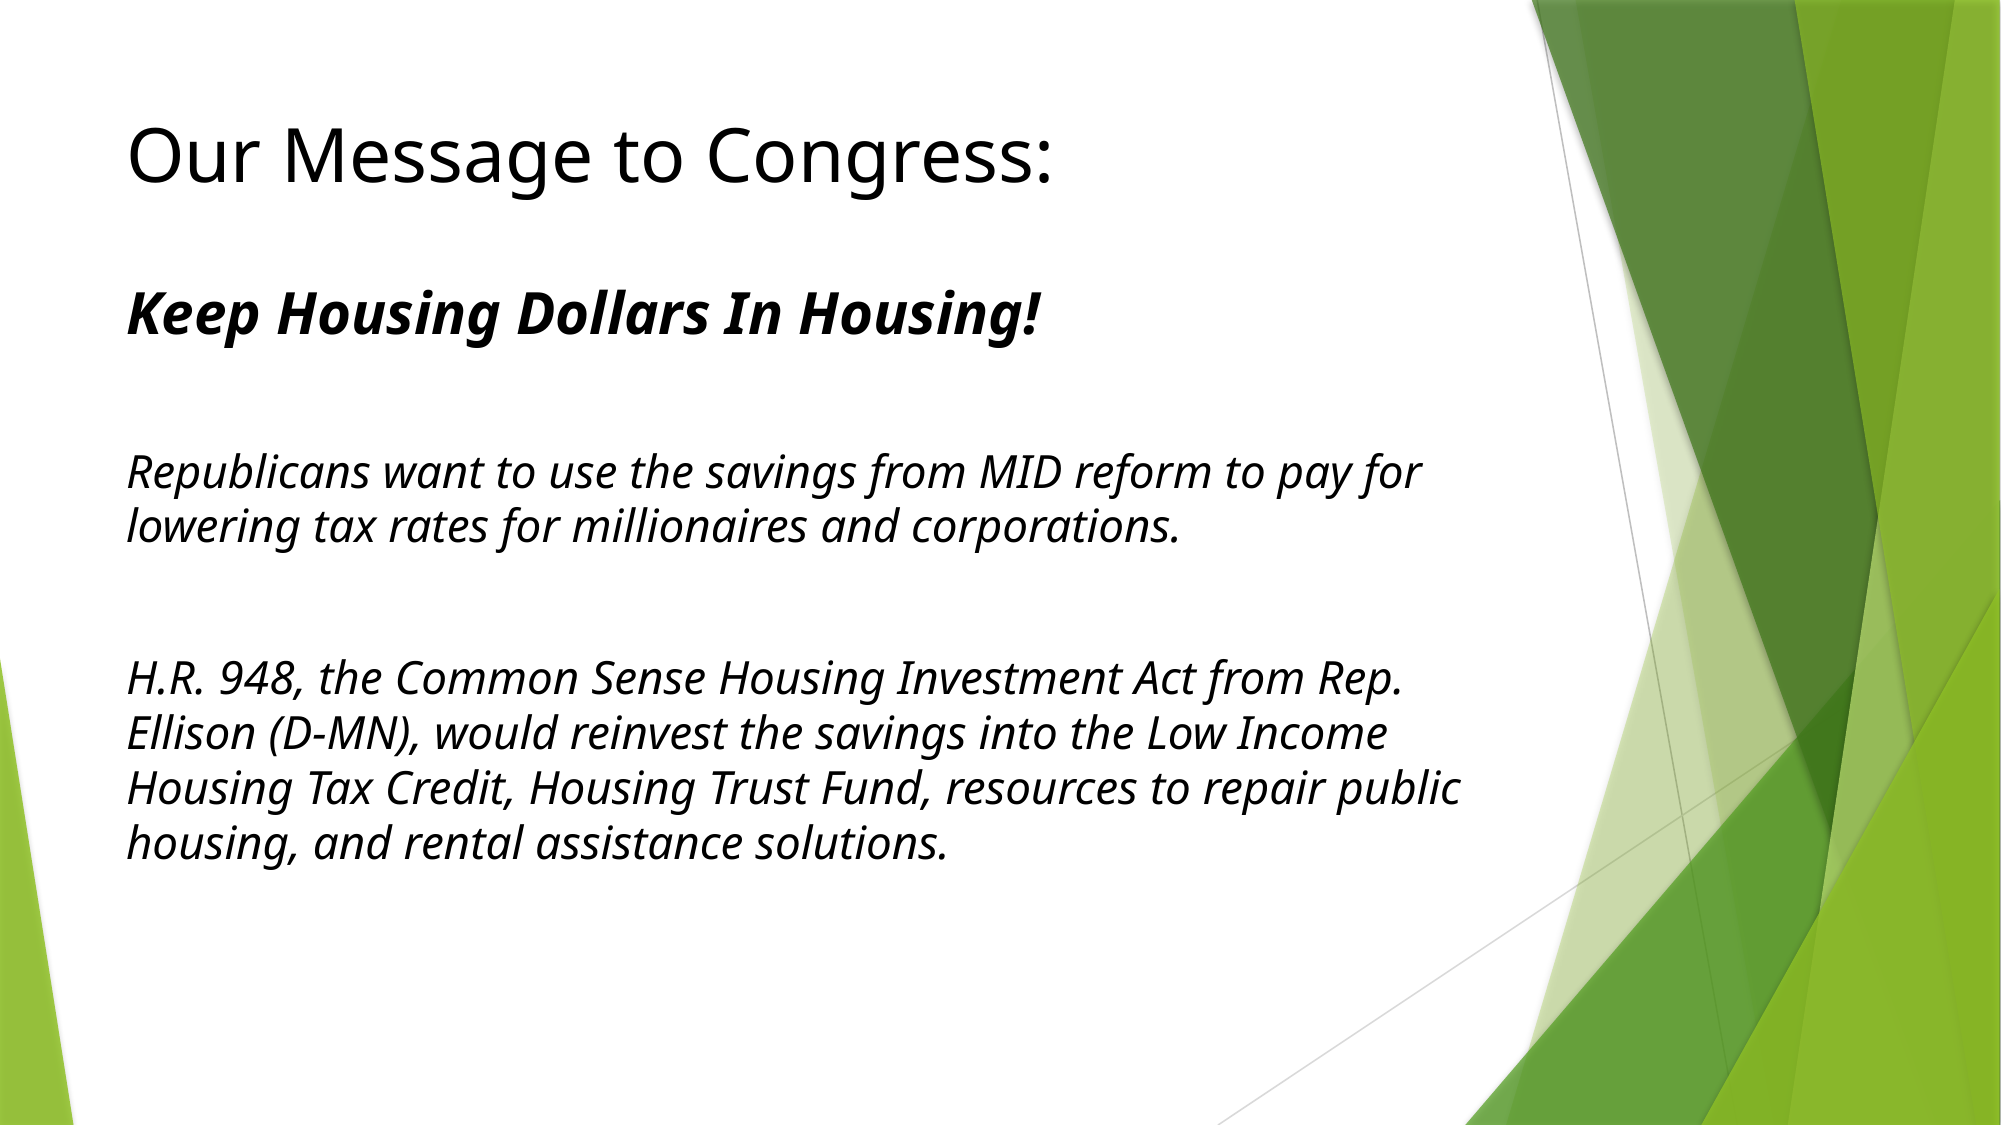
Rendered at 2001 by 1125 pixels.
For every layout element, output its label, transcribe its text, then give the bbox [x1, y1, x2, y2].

list Keep Housing Dollars In Housing! Republicans want to use the savings from MID reform to pay for lowering tax rates for millionaires and corporations. H.R. 948, the Common Sense Housing Investment Act from Rep. Ellison (D-MN), would reinvest the savings into the Low Income Housing Tax Credit, Housing Trust Fund, resources to repair public housing, and rental assistance solutions. [111, 268, 1522, 1081]
title Our Message to Congress: [111, 99, 1522, 268]
